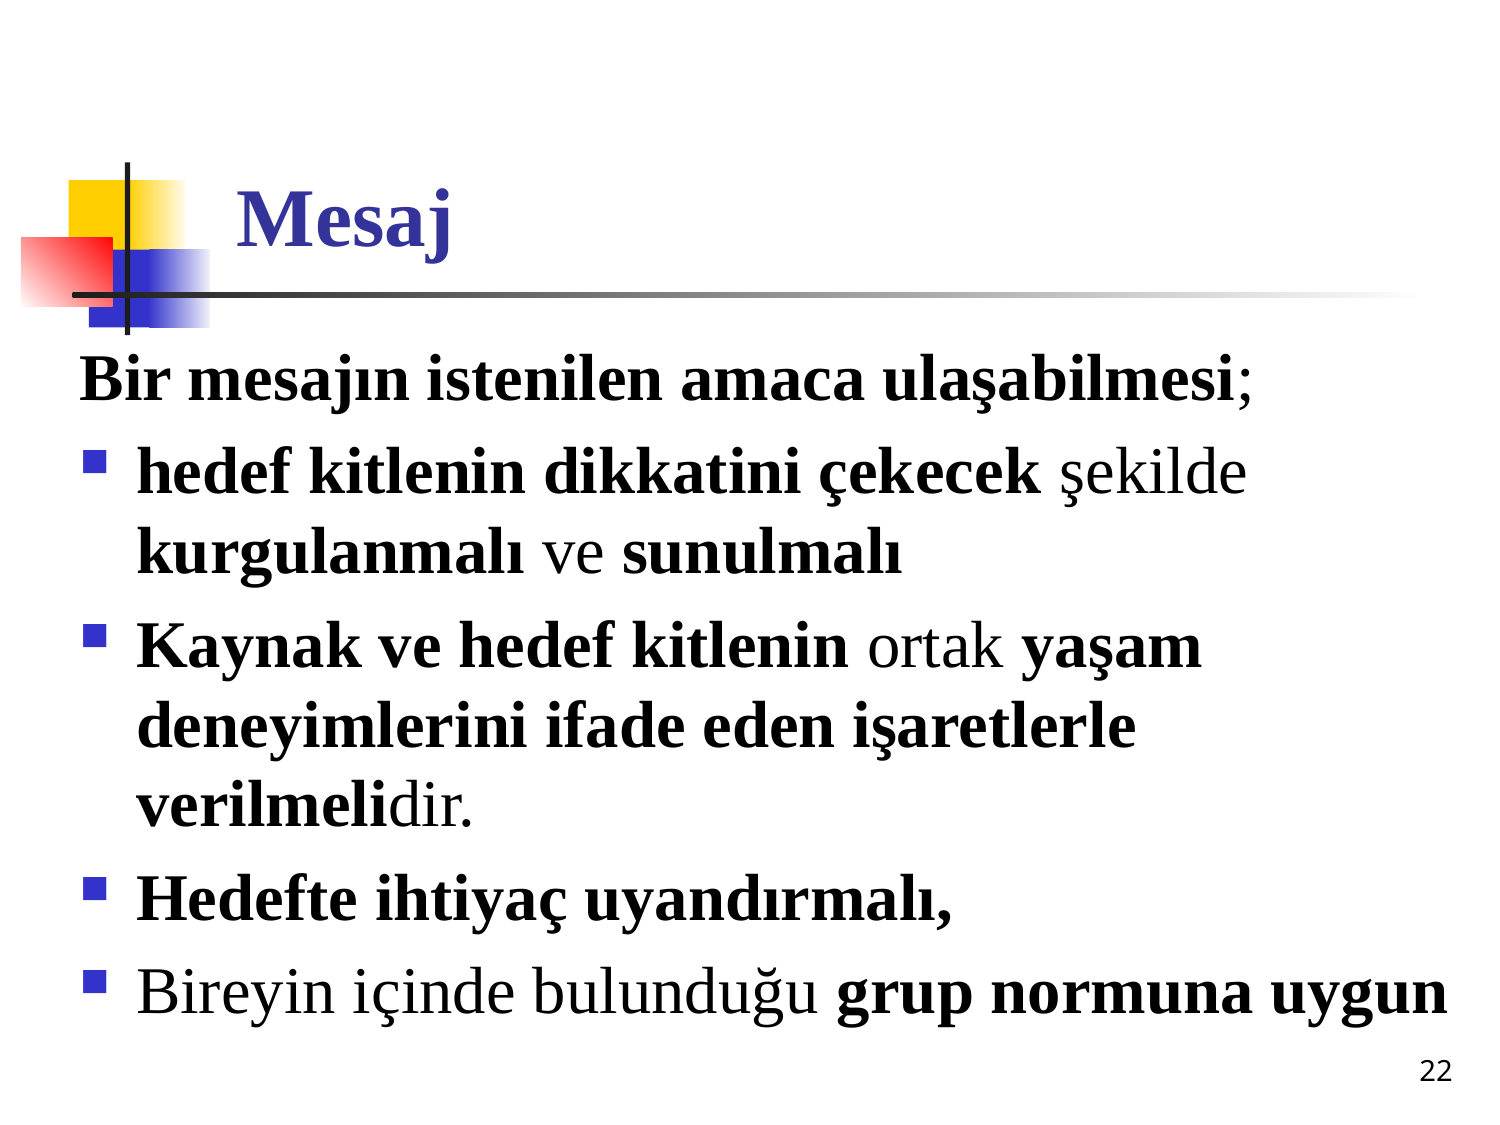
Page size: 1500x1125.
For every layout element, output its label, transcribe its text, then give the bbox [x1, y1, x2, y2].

title Mesaj [221, 172, 880, 271]
list Bir mesajın istenilen amaca ulaşabilmesi; hedef kitlenin dikkatini çekecek şekilde kurgulanmalı ve sunulmalı Kaynak ve hedef kitlenin ortak yaşam deneyimlerini ifade eden işaretlerle verilmelidir. Hedefte ihtiyaç uyandırmalı, Bireyin içinde bulunduğu grup normuna uygun [64, 326, 1474, 1125]
